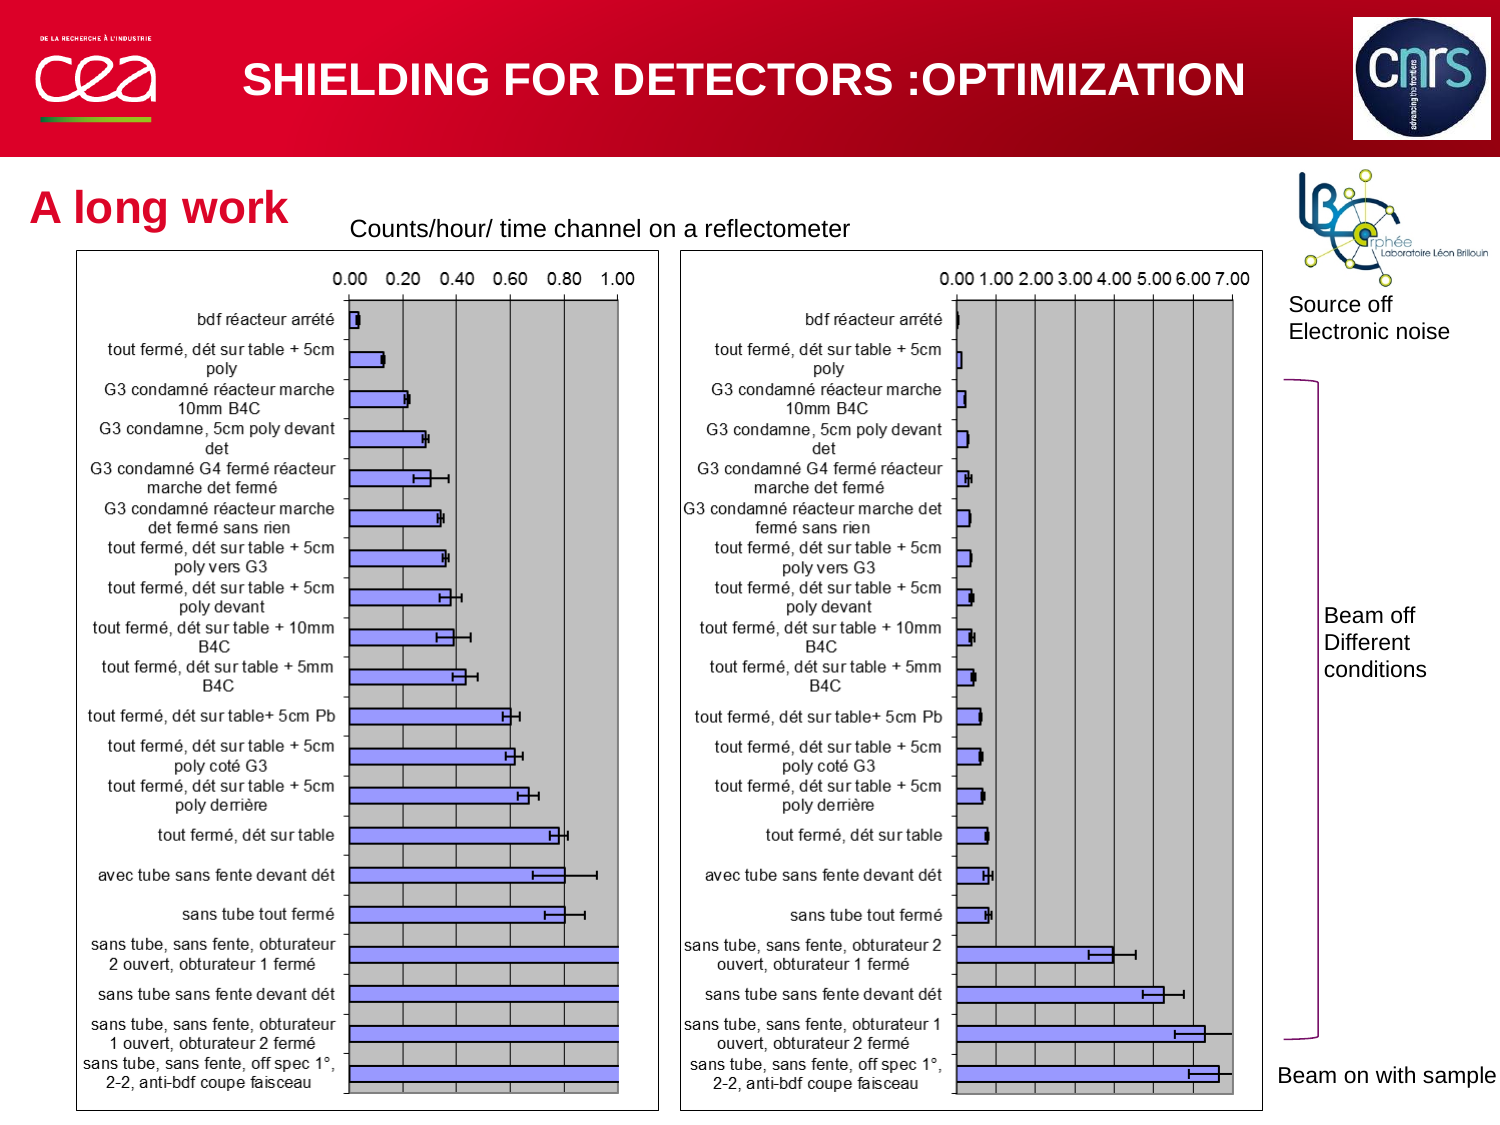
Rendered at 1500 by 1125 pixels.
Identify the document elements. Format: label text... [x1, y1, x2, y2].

text_box Source off Electronic noise [1273, 281, 1479, 352]
text_box Beam off Different conditions [1319, 592, 1451, 690]
text_box [1283, 378, 1319, 1041]
text_box Beam on with sample [1267, 1053, 1500, 1096]
picture [1288, 159, 1500, 298]
picture [0, 0, 1500, 157]
text_box Counts/hour/ time channel on a reflectometer [334, 205, 904, 251]
title Shielding for detectors :optimization [242, 2, 1318, 152]
picture [680, 250, 1263, 1111]
list A long work [29, 178, 313, 251]
picture [76, 250, 659, 1111]
